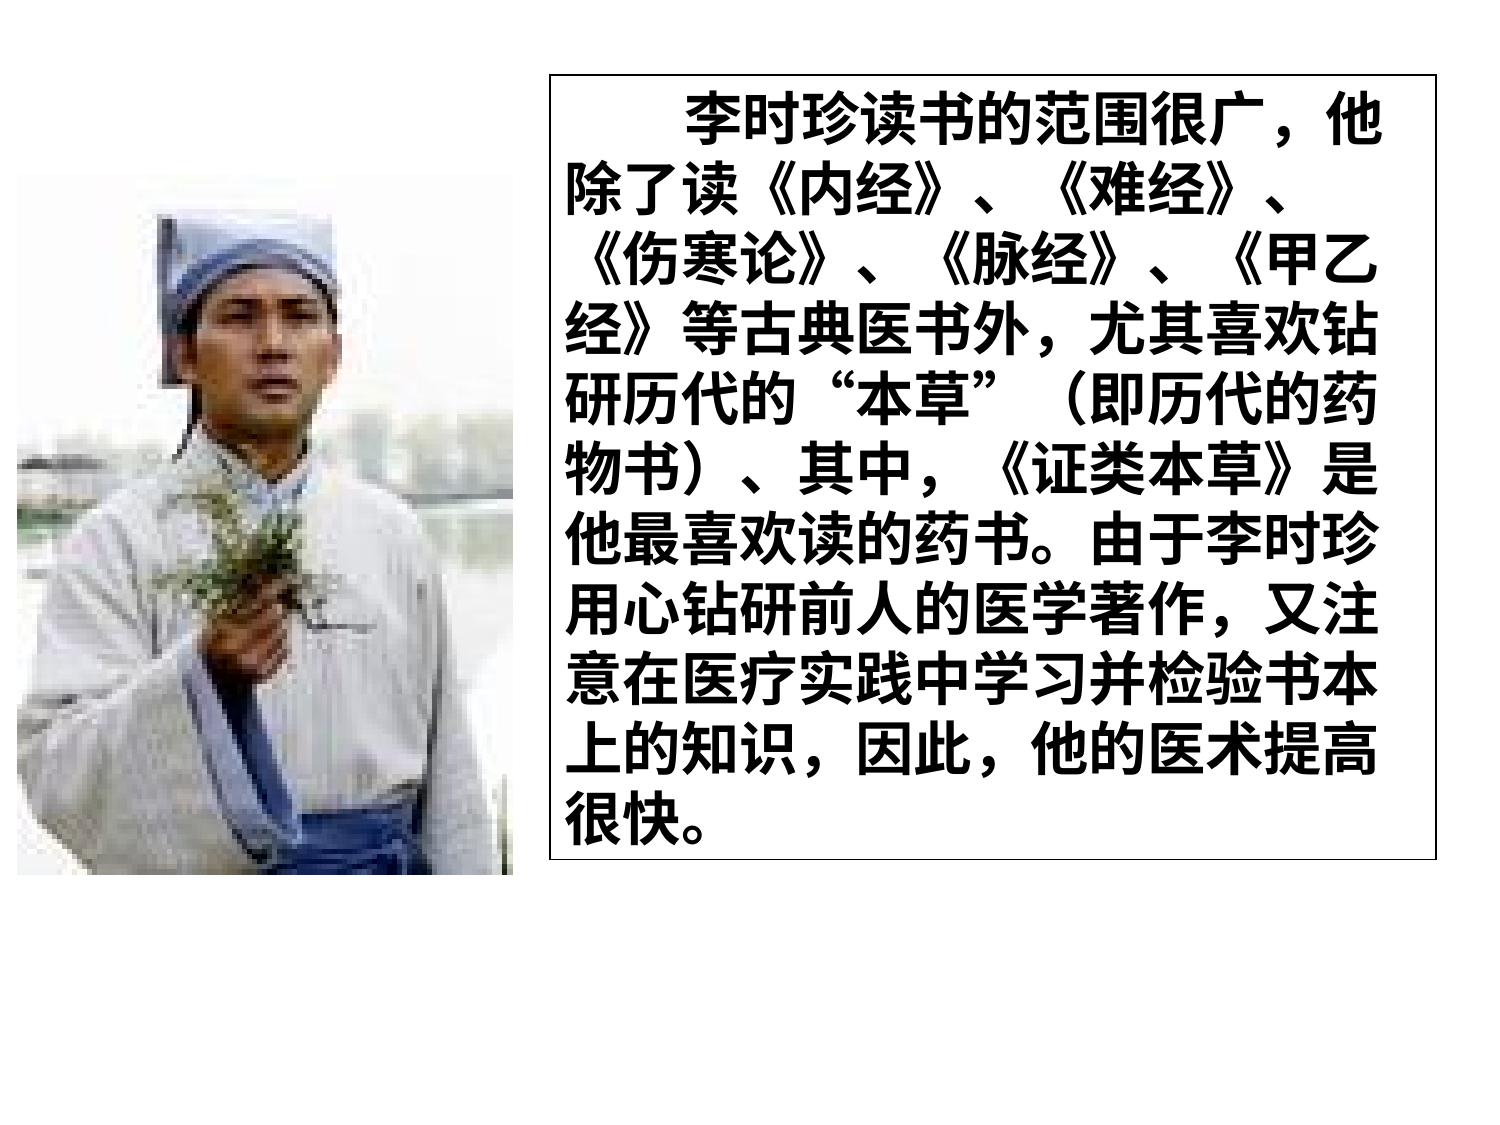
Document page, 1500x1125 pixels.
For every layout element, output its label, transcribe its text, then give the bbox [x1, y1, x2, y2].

picture [17, 174, 513, 876]
text_box 李时珍读书的范围很广，他除了读《内经》、《难经》、《伤寒论》、《脉经》、《甲乙经》等古典医书外，尤其喜欢钻研历代的“本草”（即历代的药物书）、其中，《证类本草》是他最喜欢读的药书。由于李时珍用心钻研前人的医学著作，又注意在医疗实践中学习并检验书本上的知识，因此，他的医术提高很快。 [549, 75, 1436, 860]
